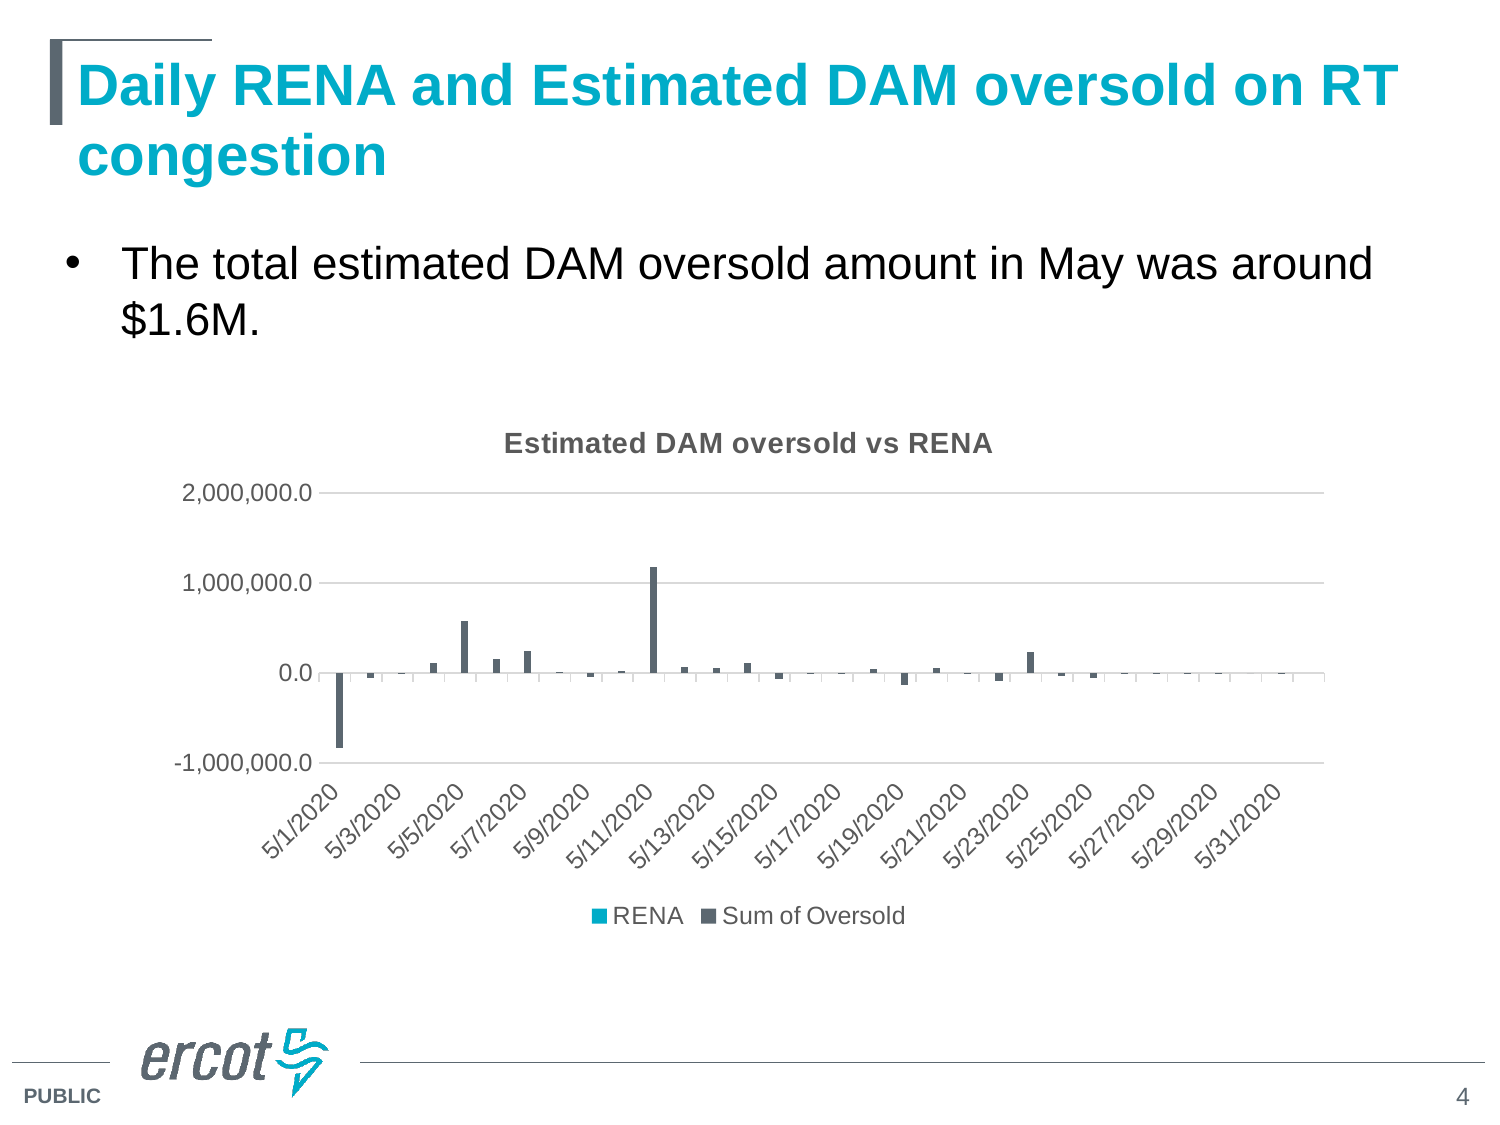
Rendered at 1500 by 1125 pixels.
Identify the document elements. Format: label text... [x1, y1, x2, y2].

chart [149, 399, 1349, 936]
list The total estimated DAM oversold amount in May was around $1.6M. [50, 226, 1450, 936]
title Daily RENA and Estimated DAM oversold on RT congestion [62, 39, 1450, 226]
picture [137, 1024, 332, 1100]
